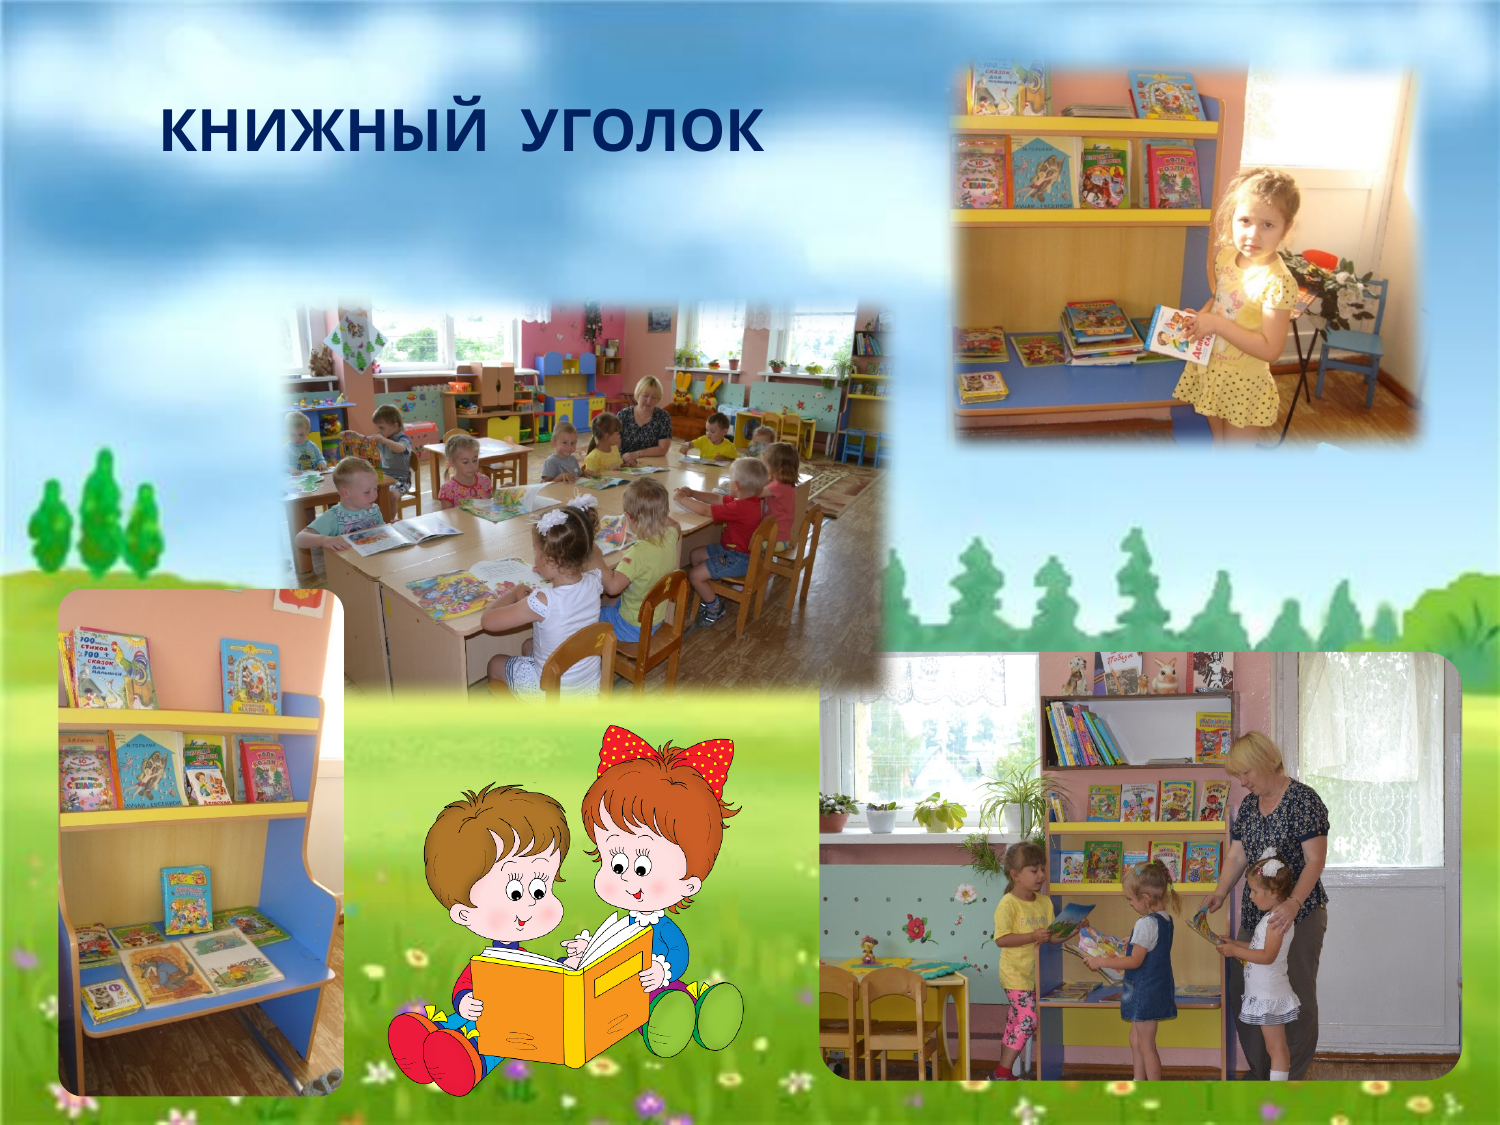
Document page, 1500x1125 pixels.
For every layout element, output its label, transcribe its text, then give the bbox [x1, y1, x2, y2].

title КНИЖНЫЙ УГОЛОК [58, 52, 866, 212]
picture [0, 0, 1500, 1125]
